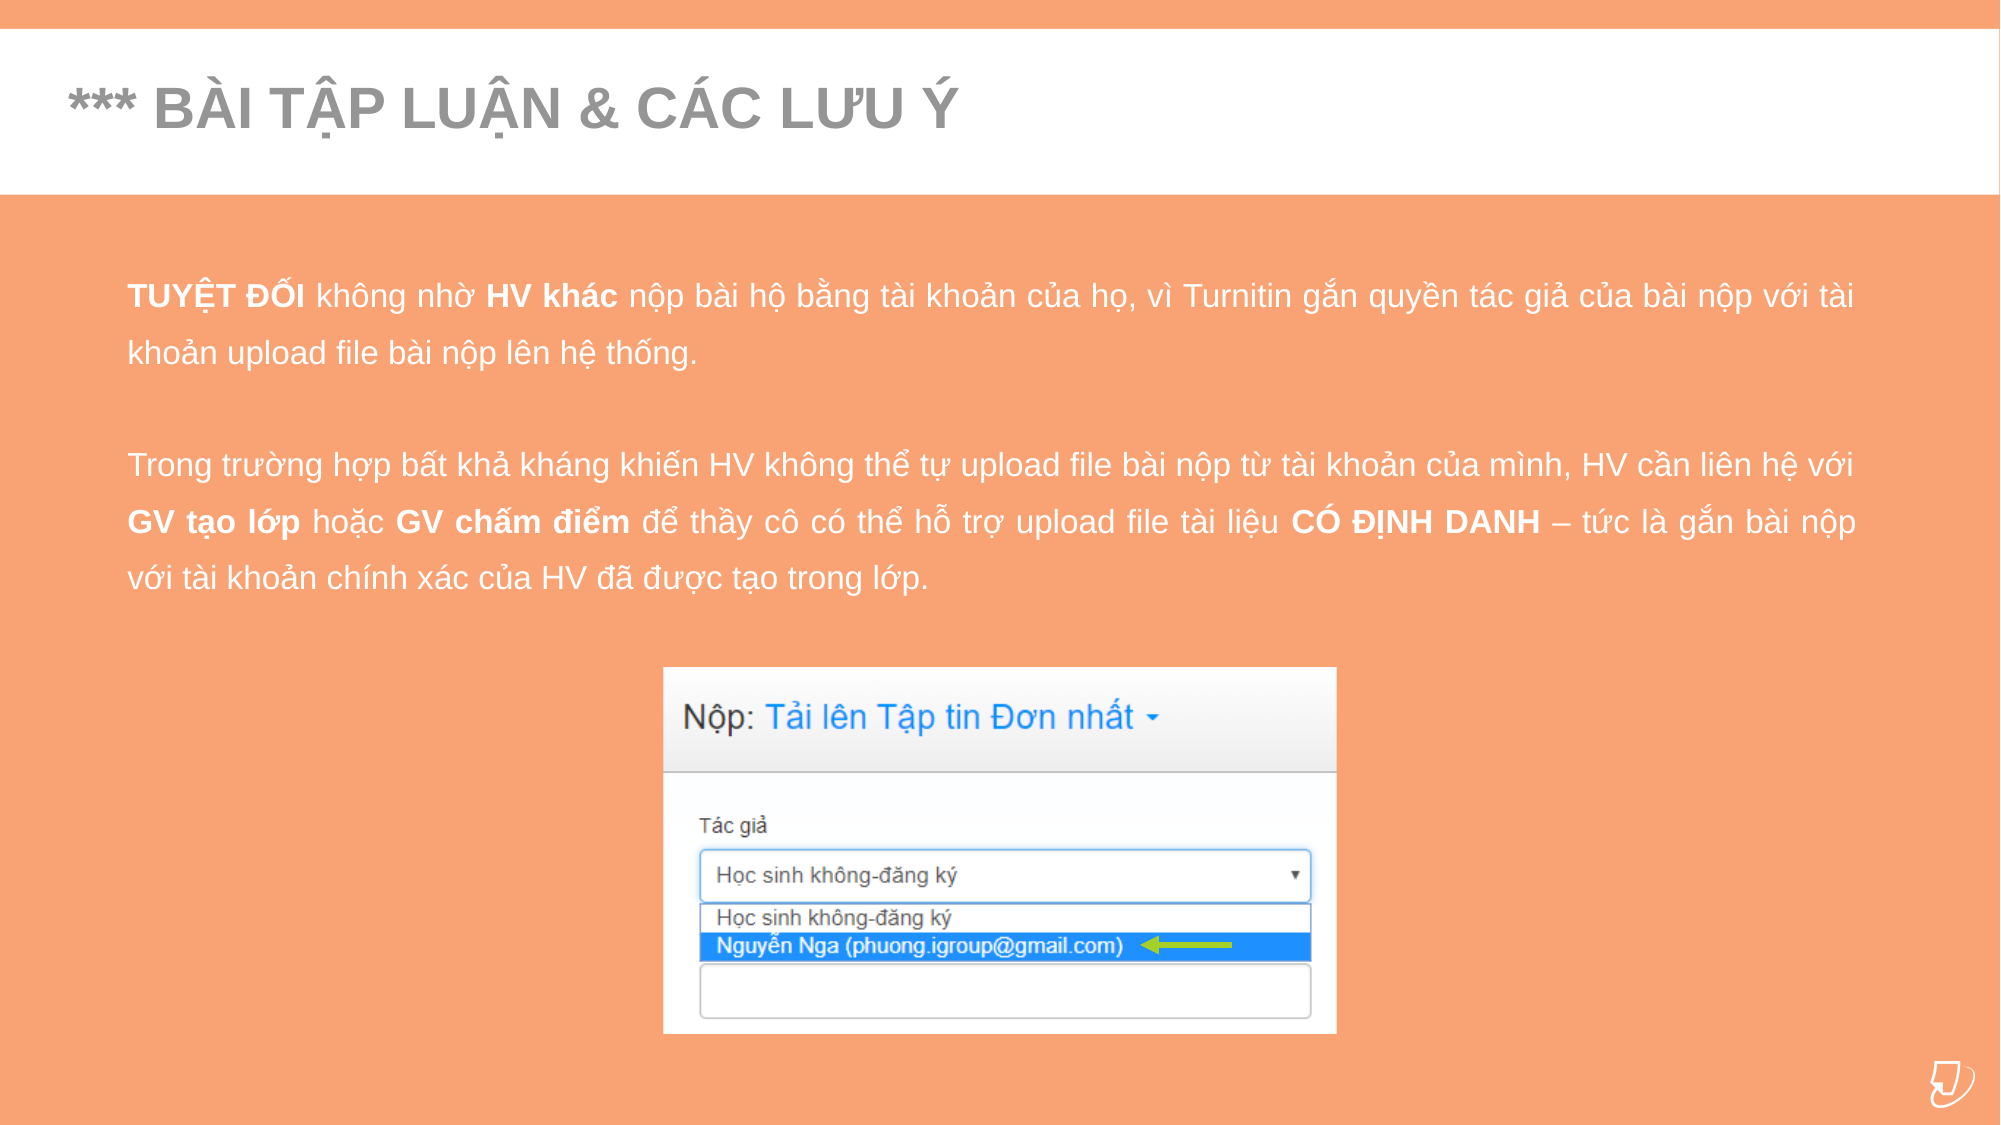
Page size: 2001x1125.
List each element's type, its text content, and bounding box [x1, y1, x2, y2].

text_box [663, 667, 1337, 1034]
picture [1930, 1061, 1975, 1108]
text_box TUYỆT ĐỐI không nhờ HV khác nộp bài hộ bằng tài khoản của họ, vì Turnitin gắn quyền tác giả của bài nộp với tài khoản upload file bài nộp lên hệ thống. Trong trường hợp bất khả kháng khiến HV không thể tự upload file bài nộp từ tài khoản của mình, HV cần liên hệ với GV tạo lớp hoặc GV chấm điểm để thầy cô có thể hỗ trợ upload file tài liệu CÓ ĐỊNH DANH – tức là gắn bài nộp với tài khoản chính xác của HV đã được tạo trong lớp. [112, 250, 1872, 604]
text_box *** BÀI TẬP LUẬN & CÁC LƯU Ý [53, 62, 1610, 147]
